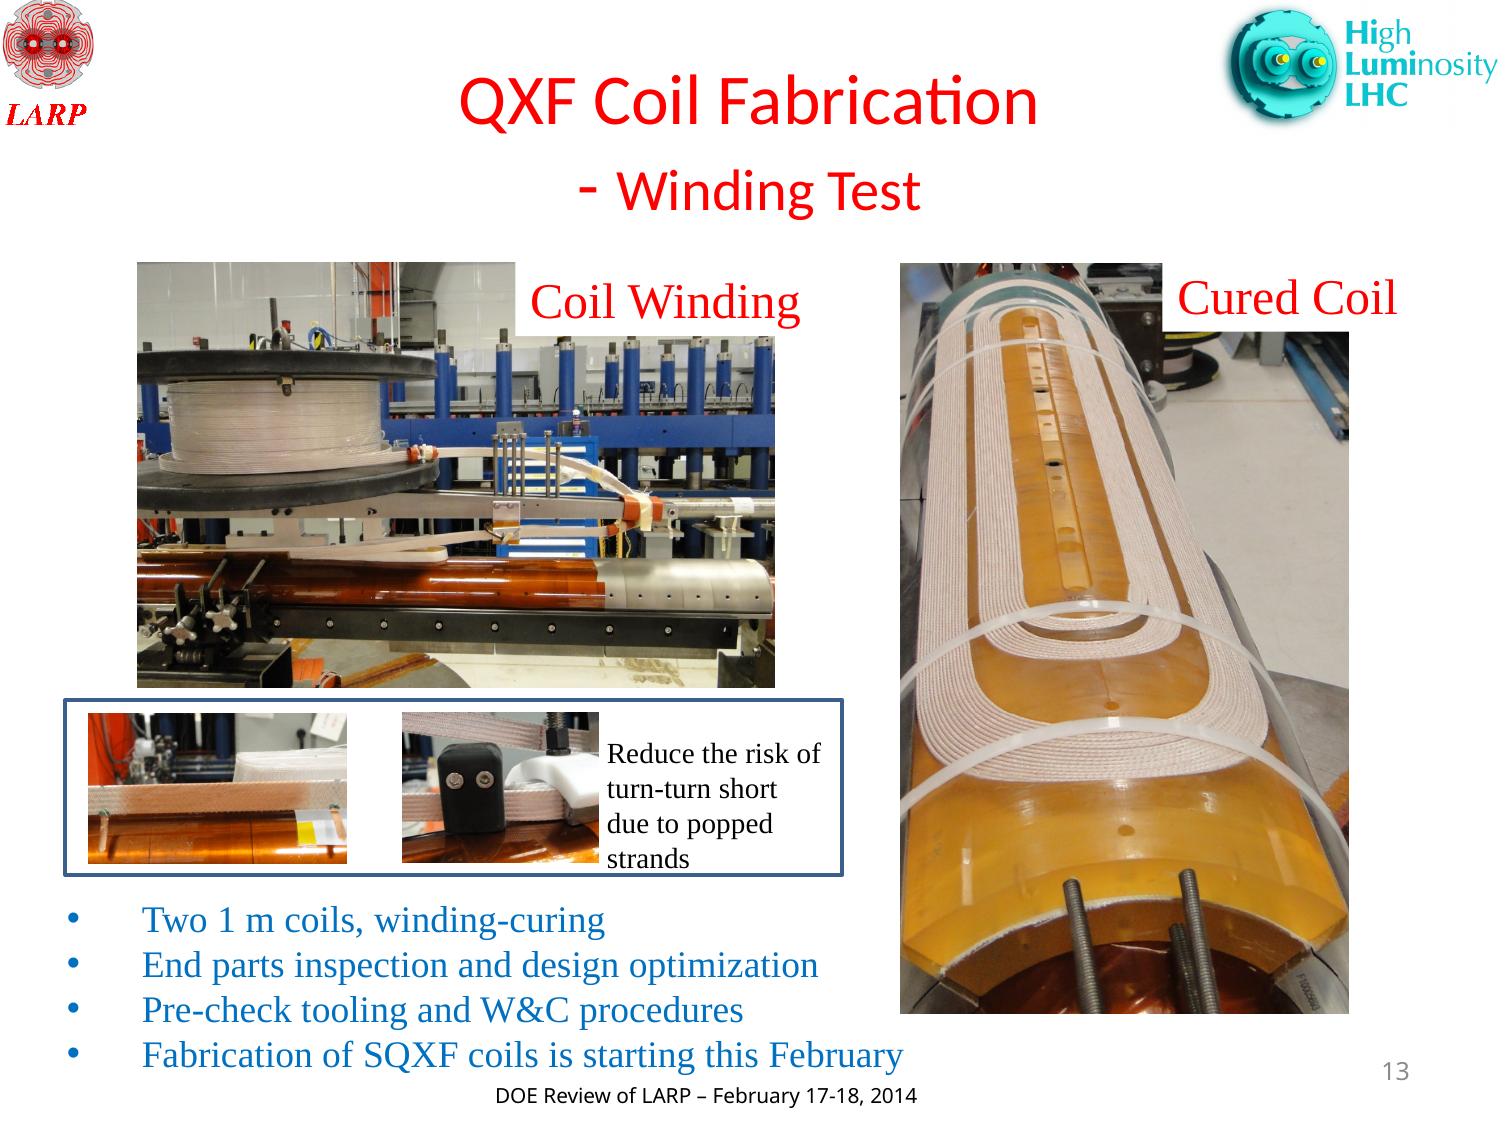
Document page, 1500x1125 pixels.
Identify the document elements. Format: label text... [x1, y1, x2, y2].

picture [0, 0, 94, 125]
title QXF Coil Fabrication - Winding Test [75, 45, 1425, 233]
text_box Coil Winding [776, 261, 838, 337]
text_box [63, 698, 844, 877]
text_box Reduce the risk of turn-turn short due to popped strands [592, 877, 843, 882]
picture [87, 713, 347, 864]
text_box Cured Coil [1162, 256, 1439, 332]
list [137, 262, 775, 688]
slide_number 13 [1074, 1042, 1425, 1103]
text_box Two 1 m coils, winding-curing End parts inspection and design optimization Pre-check tooling and W&C procedures Fabrication of SQXF coils is starting this February [52, 887, 950, 1083]
picture [1215, 0, 1498, 135]
picture [899, 263, 1349, 1015]
picture [402, 712, 599, 863]
